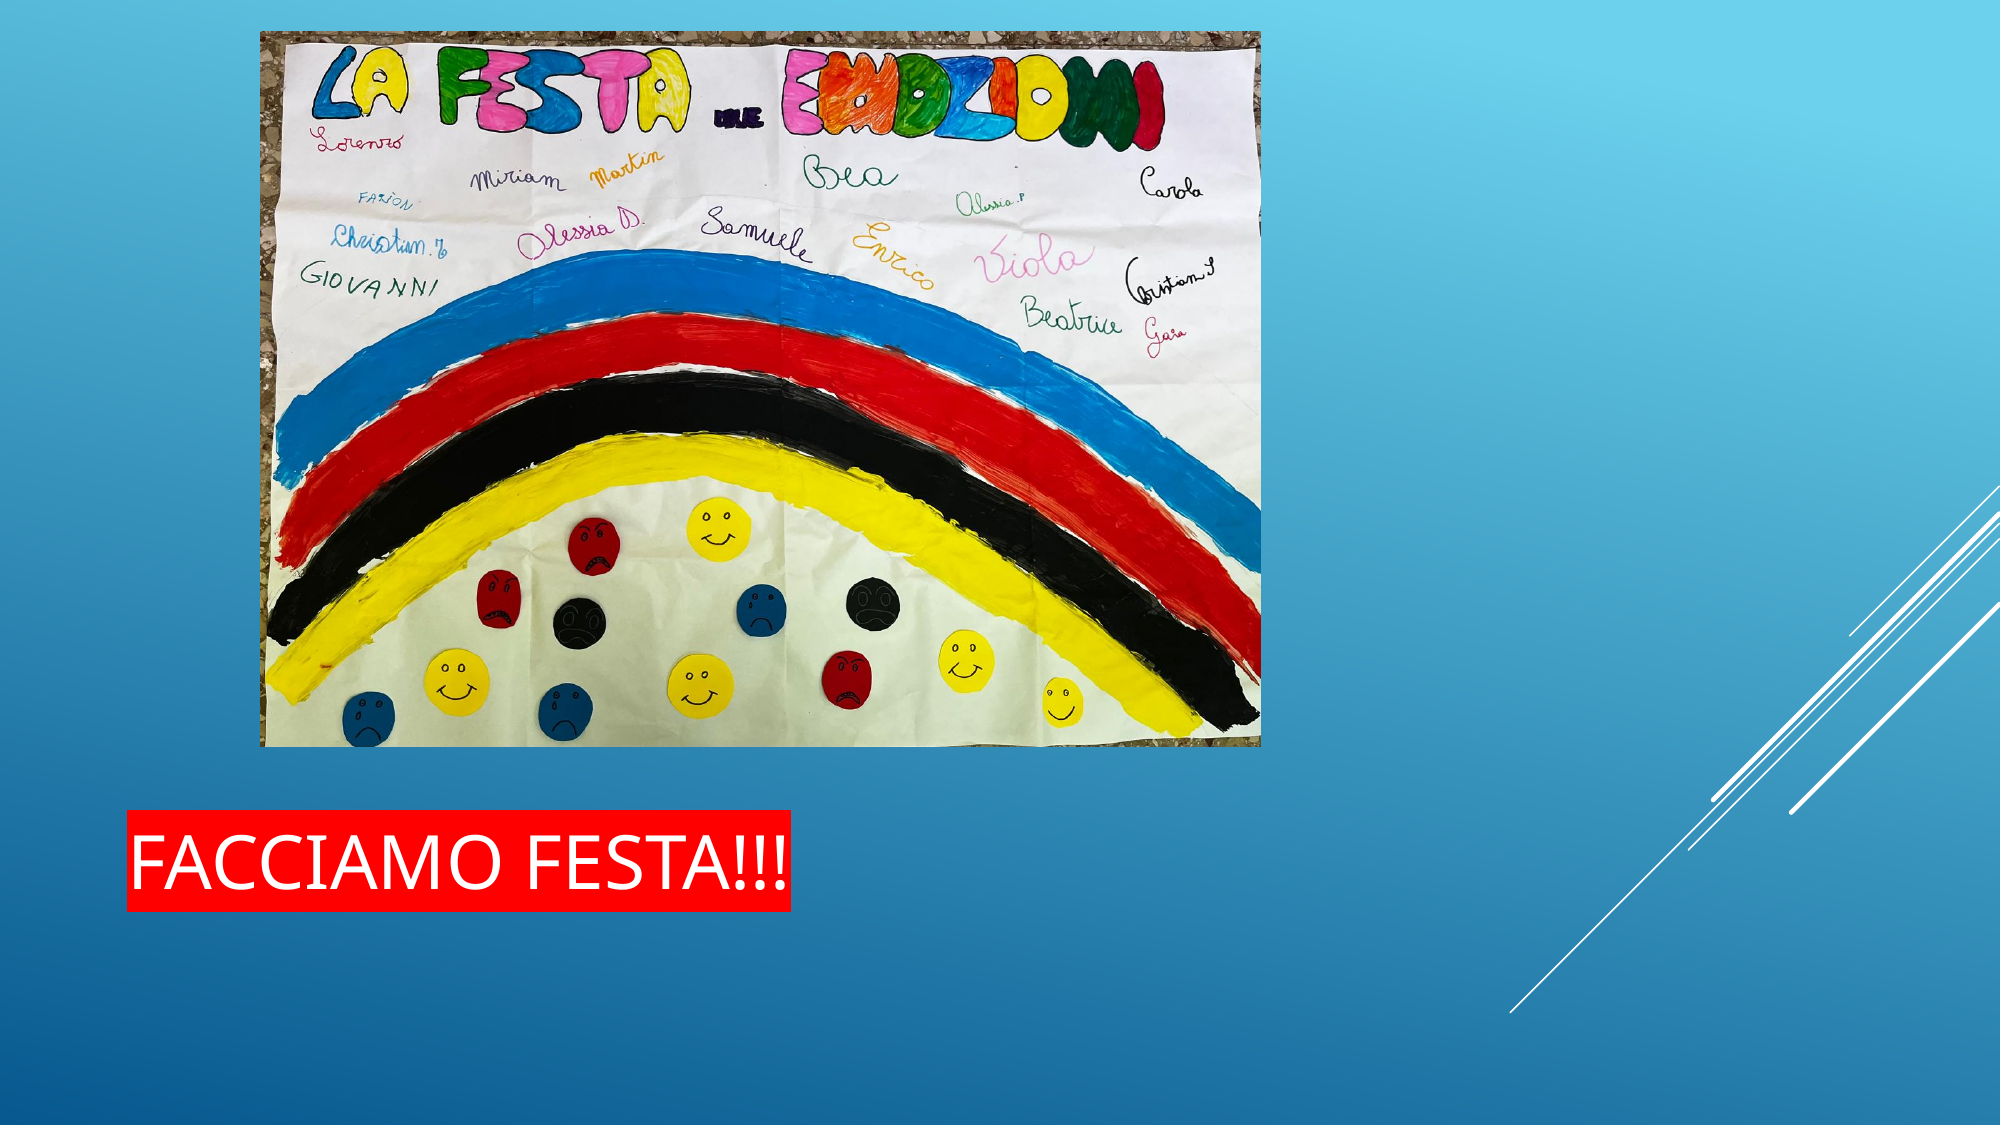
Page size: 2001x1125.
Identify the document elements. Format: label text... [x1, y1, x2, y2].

title Facciamo festa!!! [112, 736, 1513, 984]
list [260, 31, 1261, 747]
